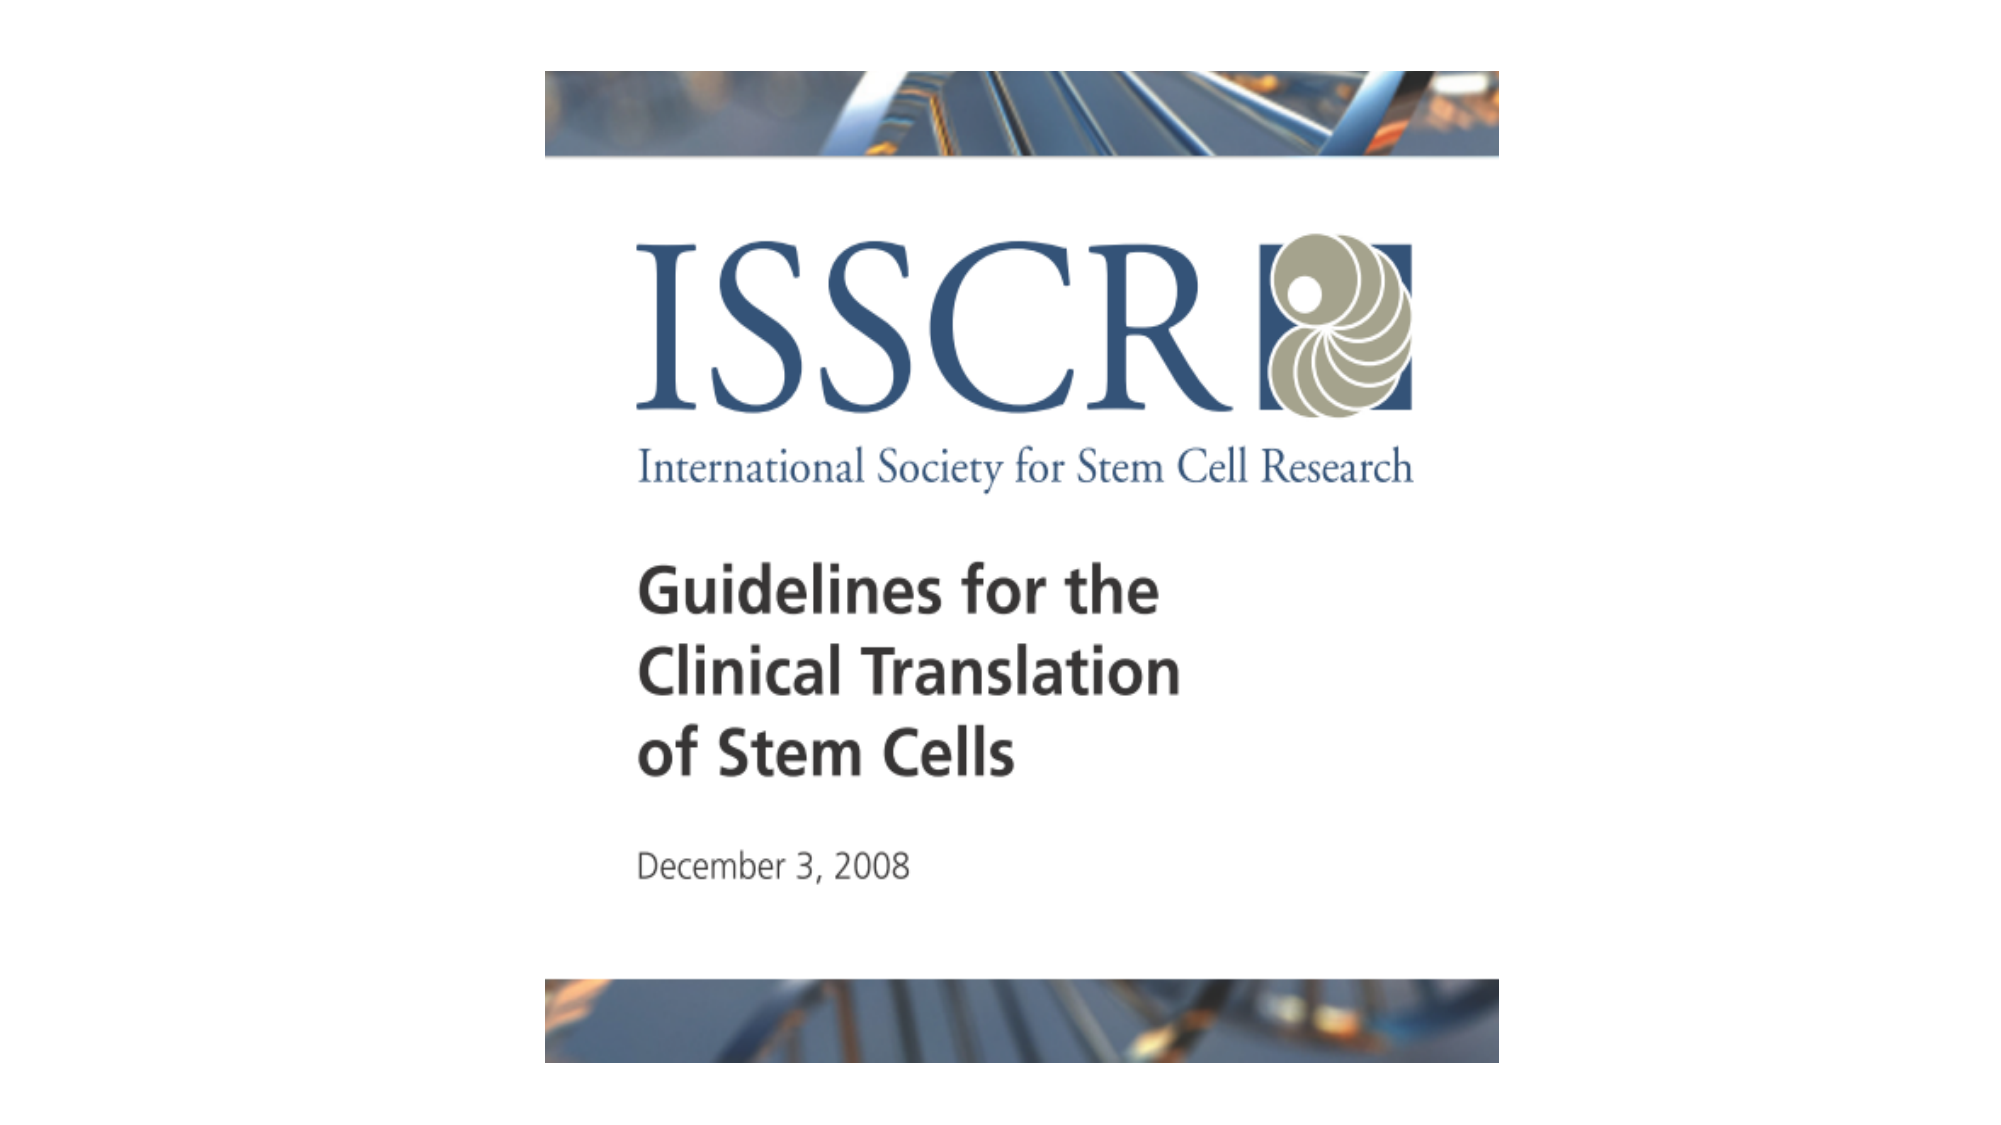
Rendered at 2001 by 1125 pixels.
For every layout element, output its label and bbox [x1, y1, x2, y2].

list [545, 71, 1499, 1063]
